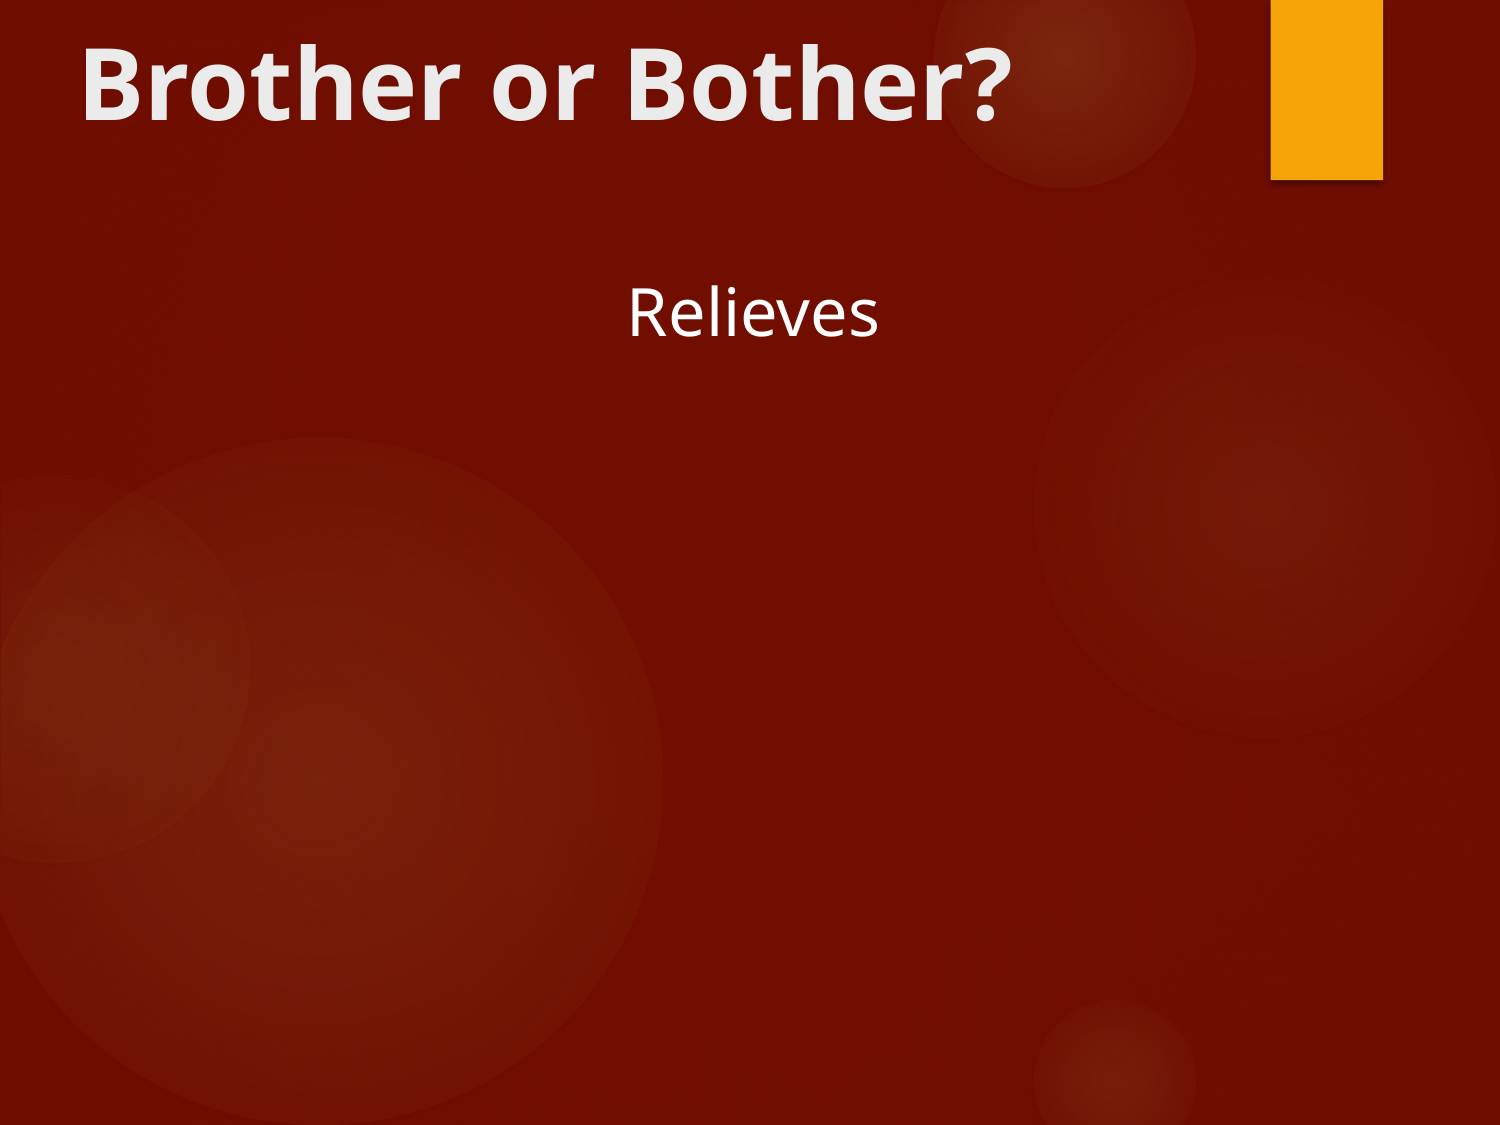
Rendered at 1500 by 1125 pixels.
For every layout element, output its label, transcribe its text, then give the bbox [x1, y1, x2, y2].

list Relieves [24, 262, 1475, 1125]
title Brother or Bother? [62, 12, 1438, 238]
